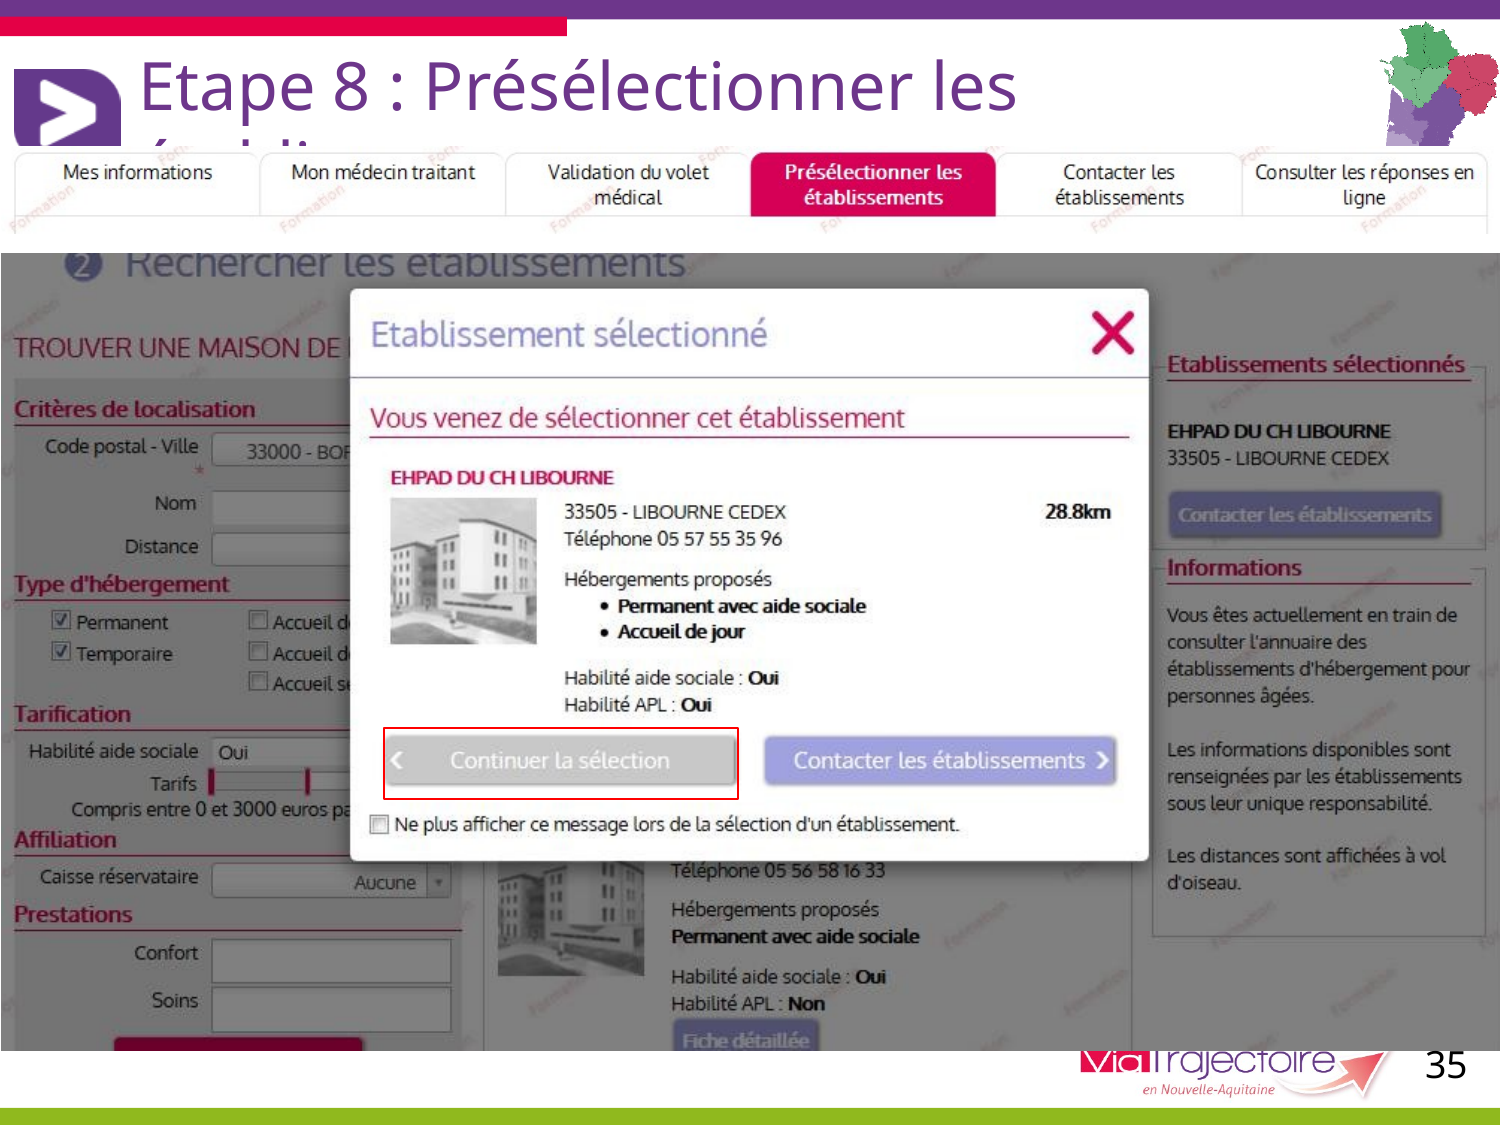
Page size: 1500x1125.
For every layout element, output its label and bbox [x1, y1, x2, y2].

picture [1, 146, 1500, 235]
text_box [0, 253, 1500, 1125]
text_box [14, 21, 1499, 146]
